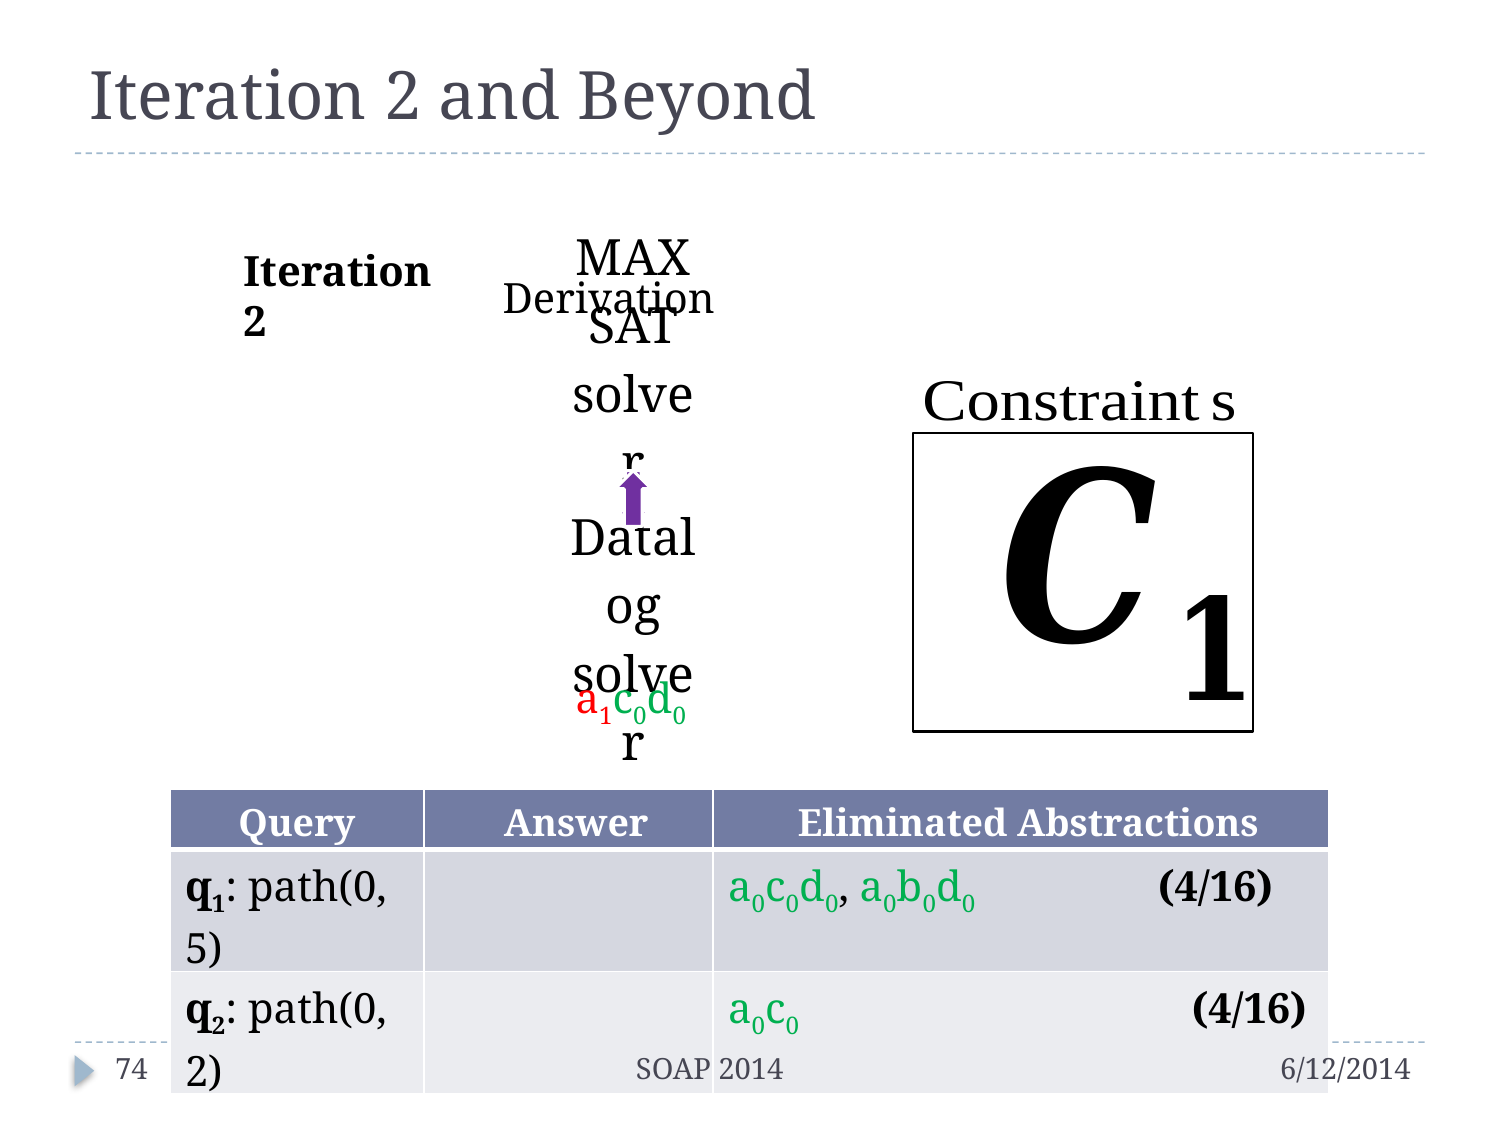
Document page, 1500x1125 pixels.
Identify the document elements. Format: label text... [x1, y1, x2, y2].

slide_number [1185, 1042, 1426, 1103]
text_box Iteration 2 [228, 236, 452, 352]
slide_number 74 [100, 1042, 234, 1103]
title Iteration 2 and Beyond [75, 24, 1425, 140]
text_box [913, 368, 1252, 731]
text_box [299, 311, 968, 686]
footer SOAP 2014 [234, 1042, 1185, 1103]
